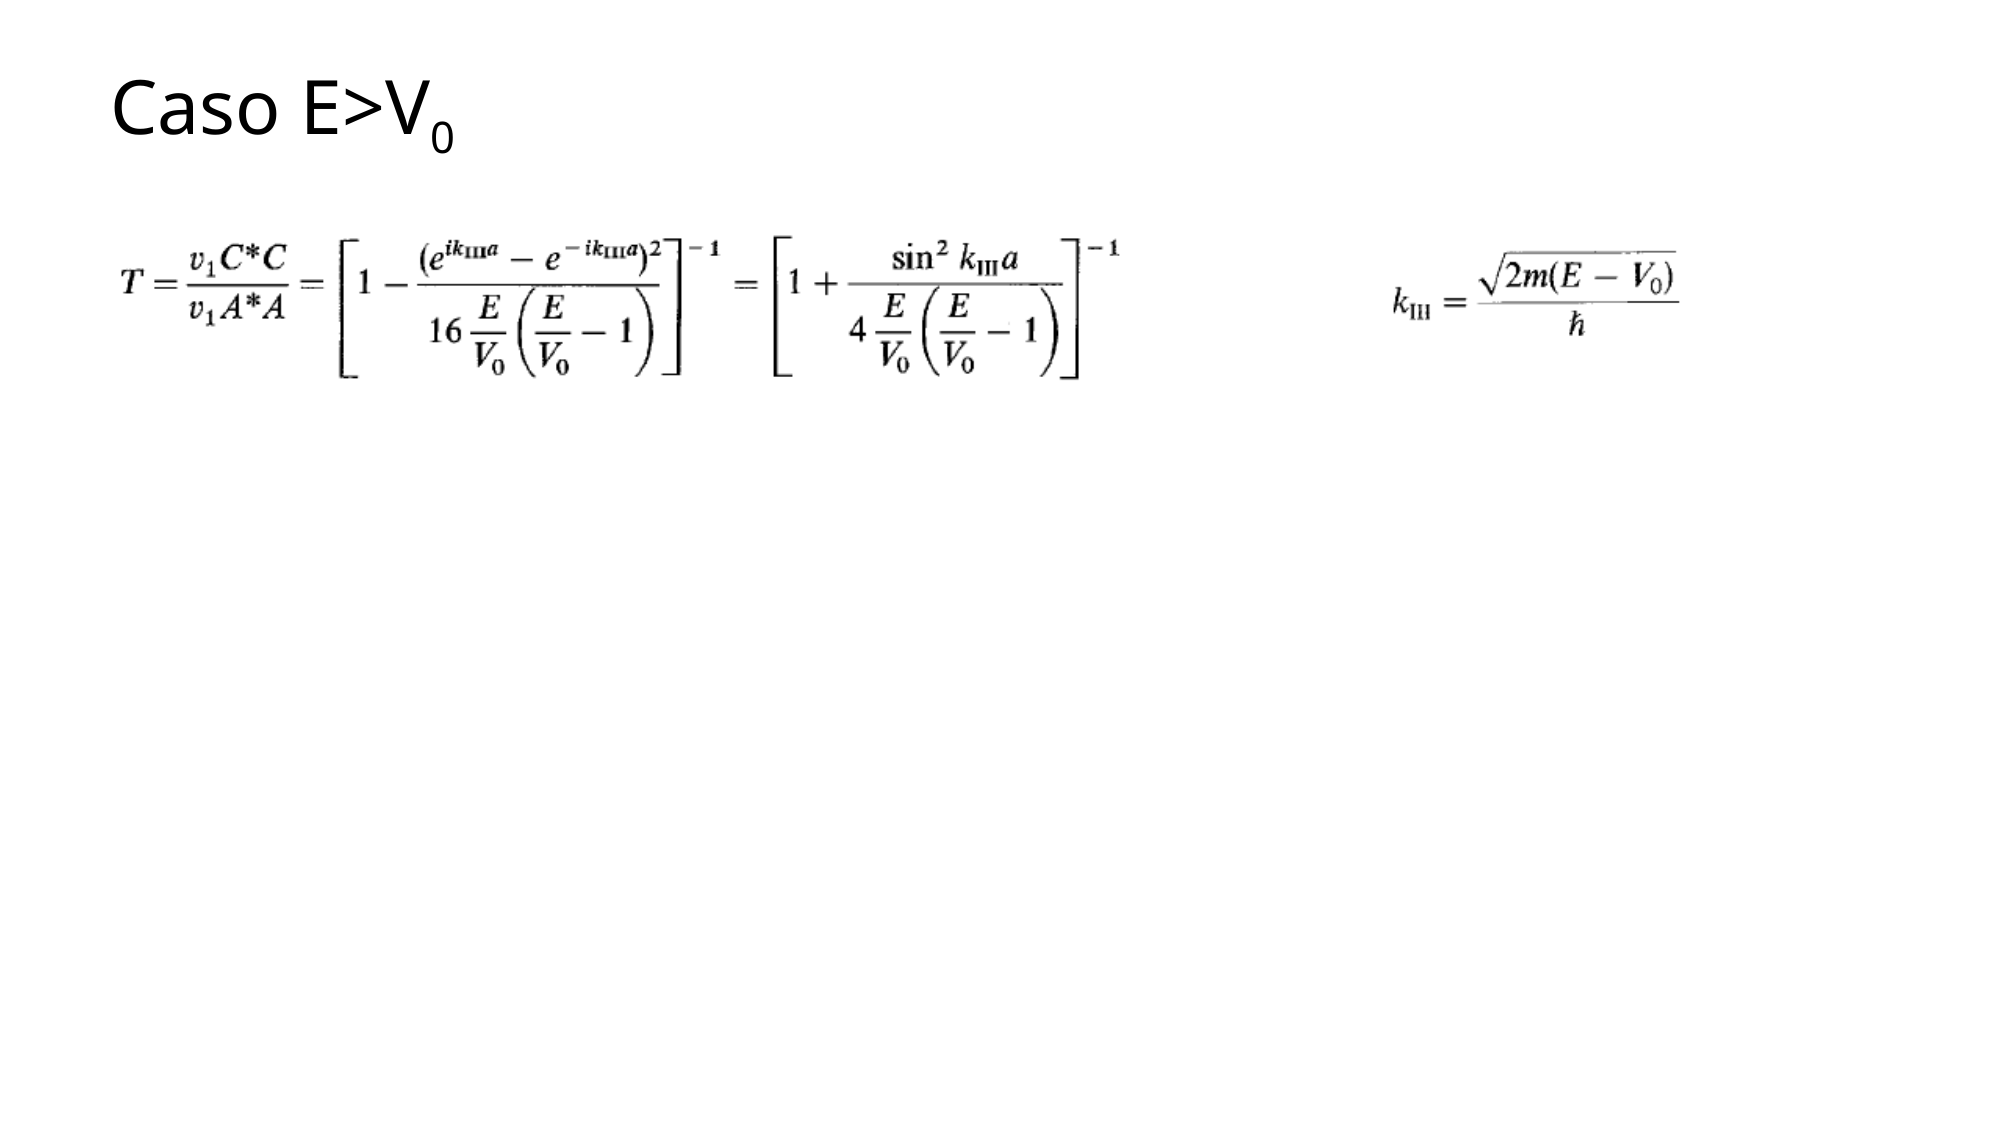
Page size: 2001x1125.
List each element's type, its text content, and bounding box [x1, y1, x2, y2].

picture [114, 223, 1143, 410]
text_box Caso E>V0 [95, 52, 1485, 170]
picture [1383, 223, 1703, 358]
